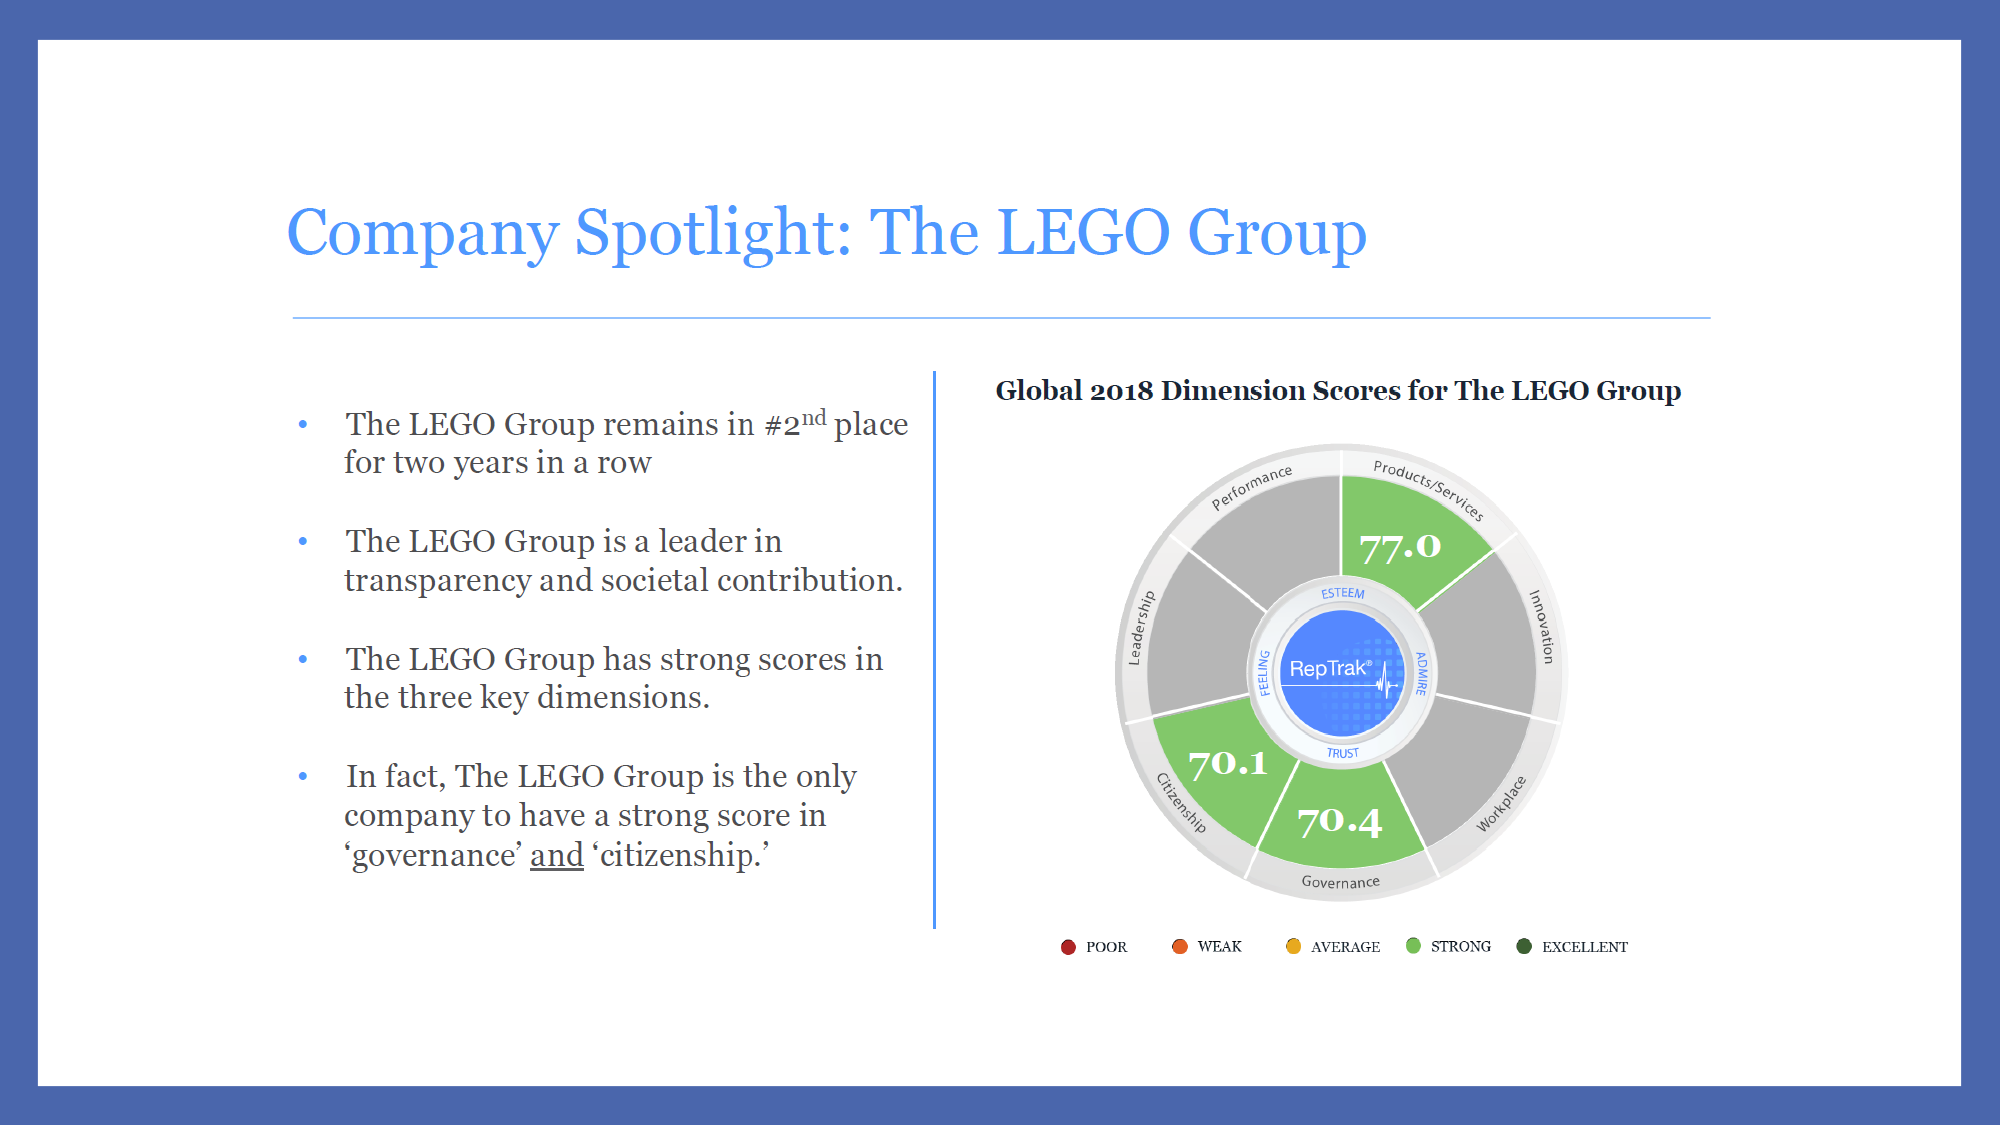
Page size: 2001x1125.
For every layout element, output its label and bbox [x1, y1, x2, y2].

picture [249, 162, 1751, 963]
